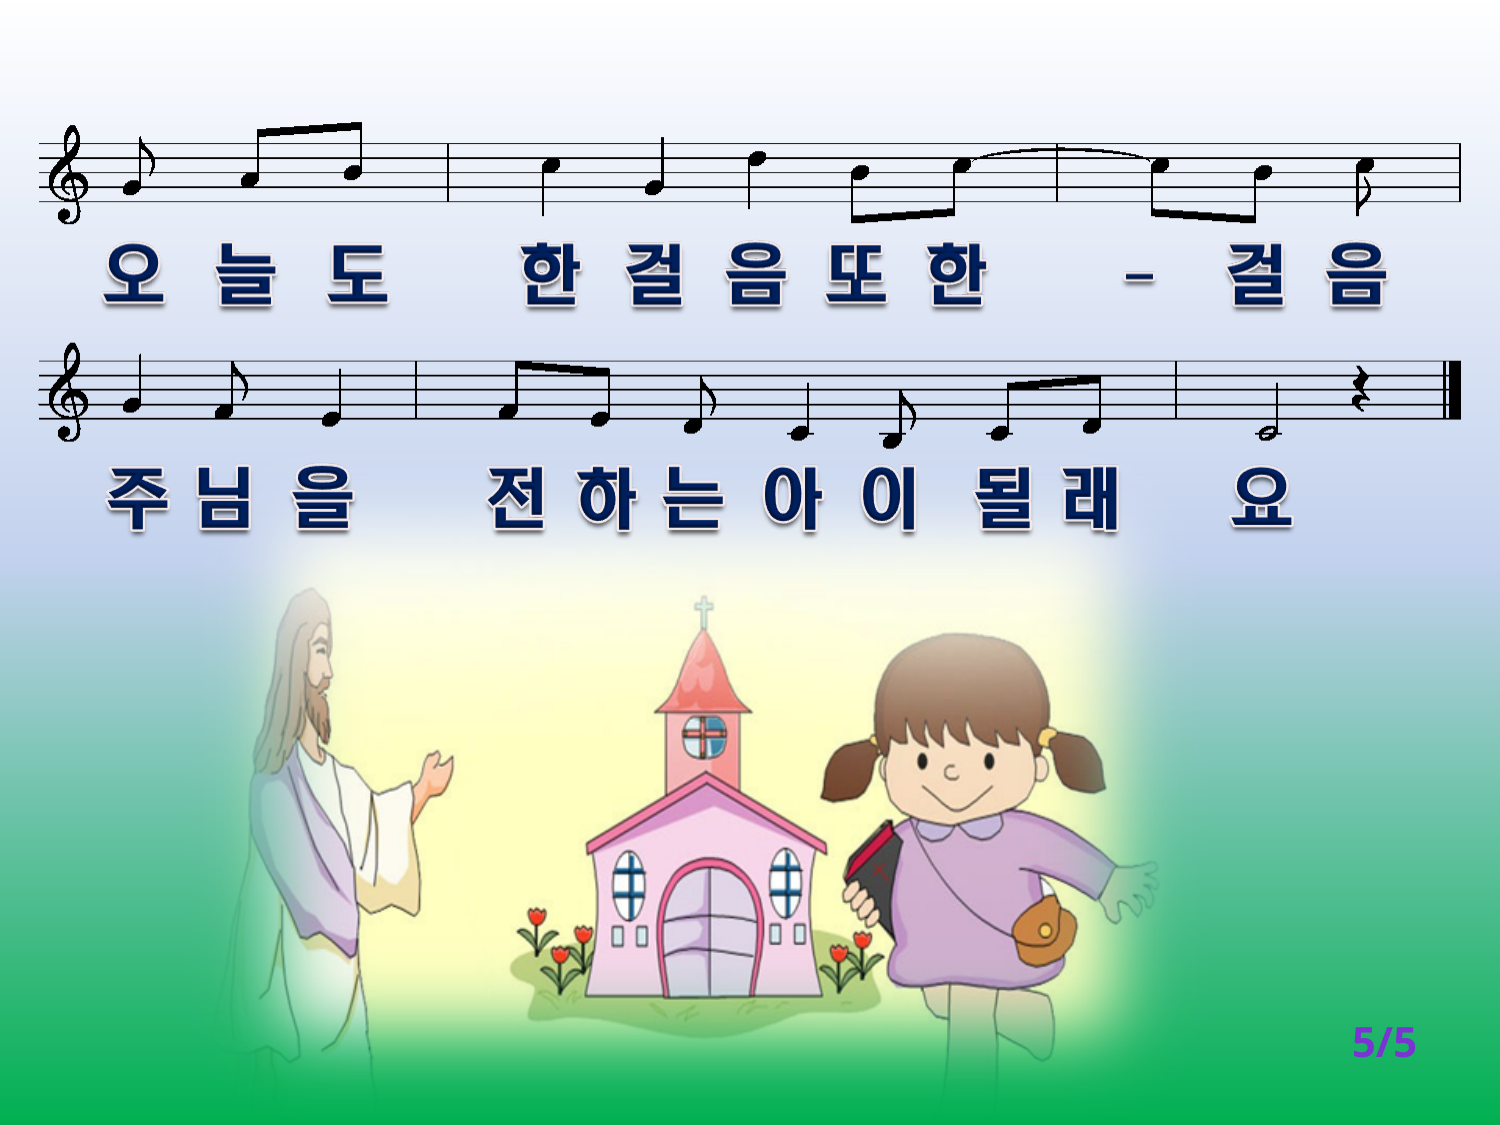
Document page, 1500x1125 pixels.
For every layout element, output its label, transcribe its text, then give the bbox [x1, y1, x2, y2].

text_box 5/5 [1337, 1007, 1433, 1073]
picture [0, 0, 1500, 1125]
